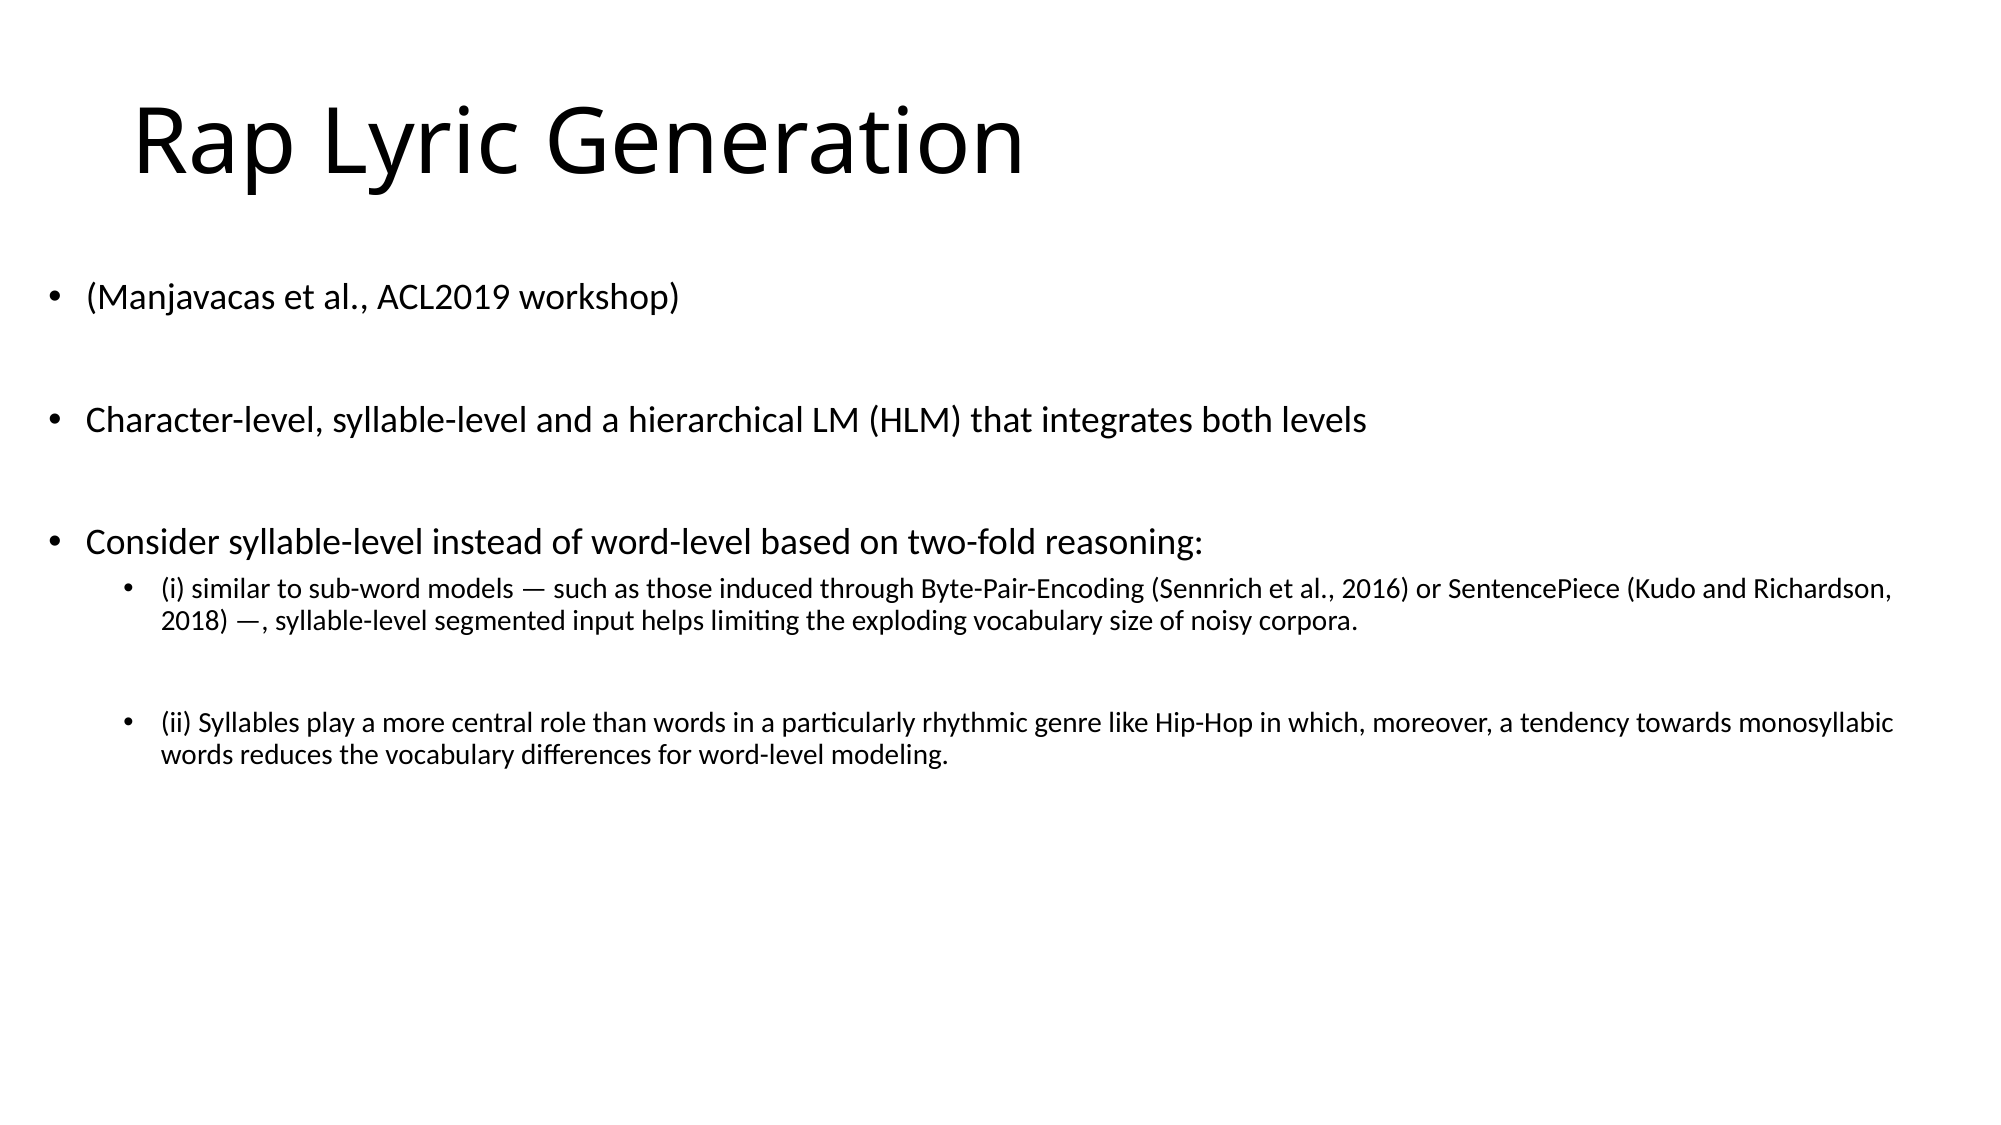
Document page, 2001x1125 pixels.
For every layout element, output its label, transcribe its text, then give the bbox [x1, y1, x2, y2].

list (Manjavacas et al., ACL2019 workshop) Character-level, syllable-level and a hierarchical LM (HLM) that integrates both levels Consider syllable-level instead of word-level based on two-fold reasoning: (i) similar to sub-word models — such as those induced through Byte-Pair-Encoding (Sennrich et al., 2016) or SentencePiece (Kudo and Richardson, 2018) —, syllable-level segmented input helps limiting the exploding vocabulary size of noisy corpora. (ii) Syllables play a more central role than words in a particularly rhythmic genre like Hip-Hop in which, moreover, a tendency towards monosyllabic words reduces the vocabulary differences for word-level modeling. [33, 209, 1981, 1125]
title Rap Lyric Generation [116, 62, 1917, 209]
